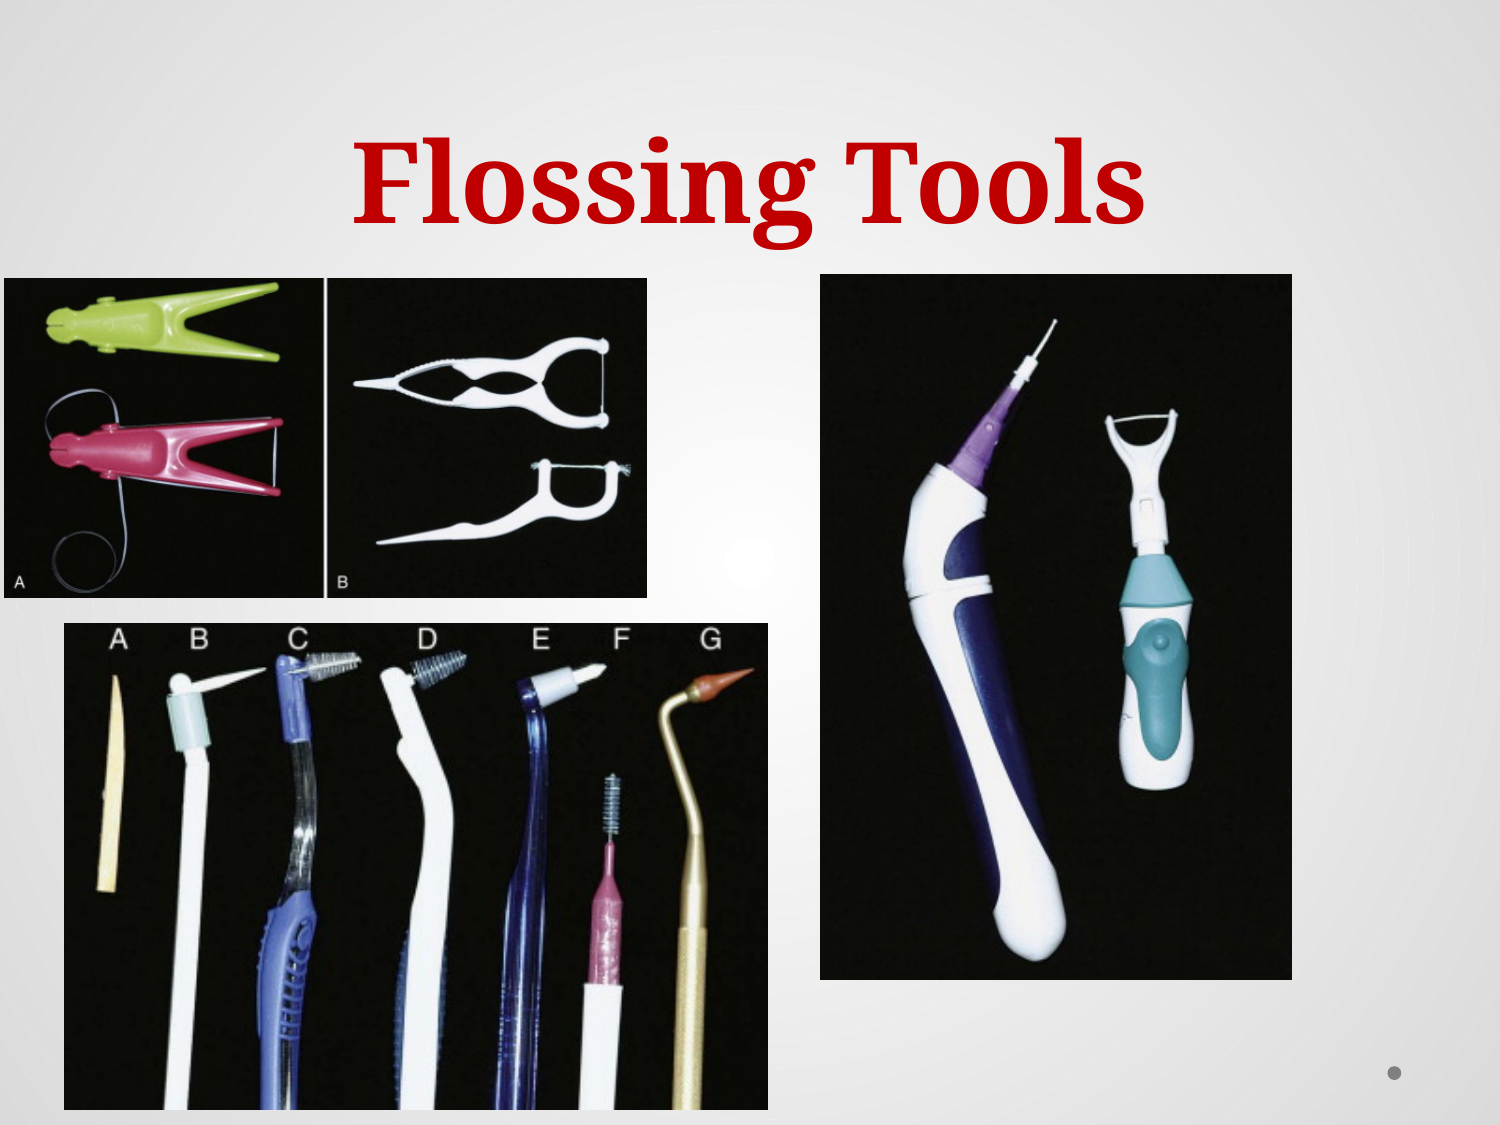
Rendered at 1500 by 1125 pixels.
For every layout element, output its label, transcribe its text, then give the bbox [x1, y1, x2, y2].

picture [4, 278, 648, 599]
picture [820, 274, 1292, 980]
picture [64, 623, 769, 1110]
title Flossing Tools [75, 66, 1425, 254]
